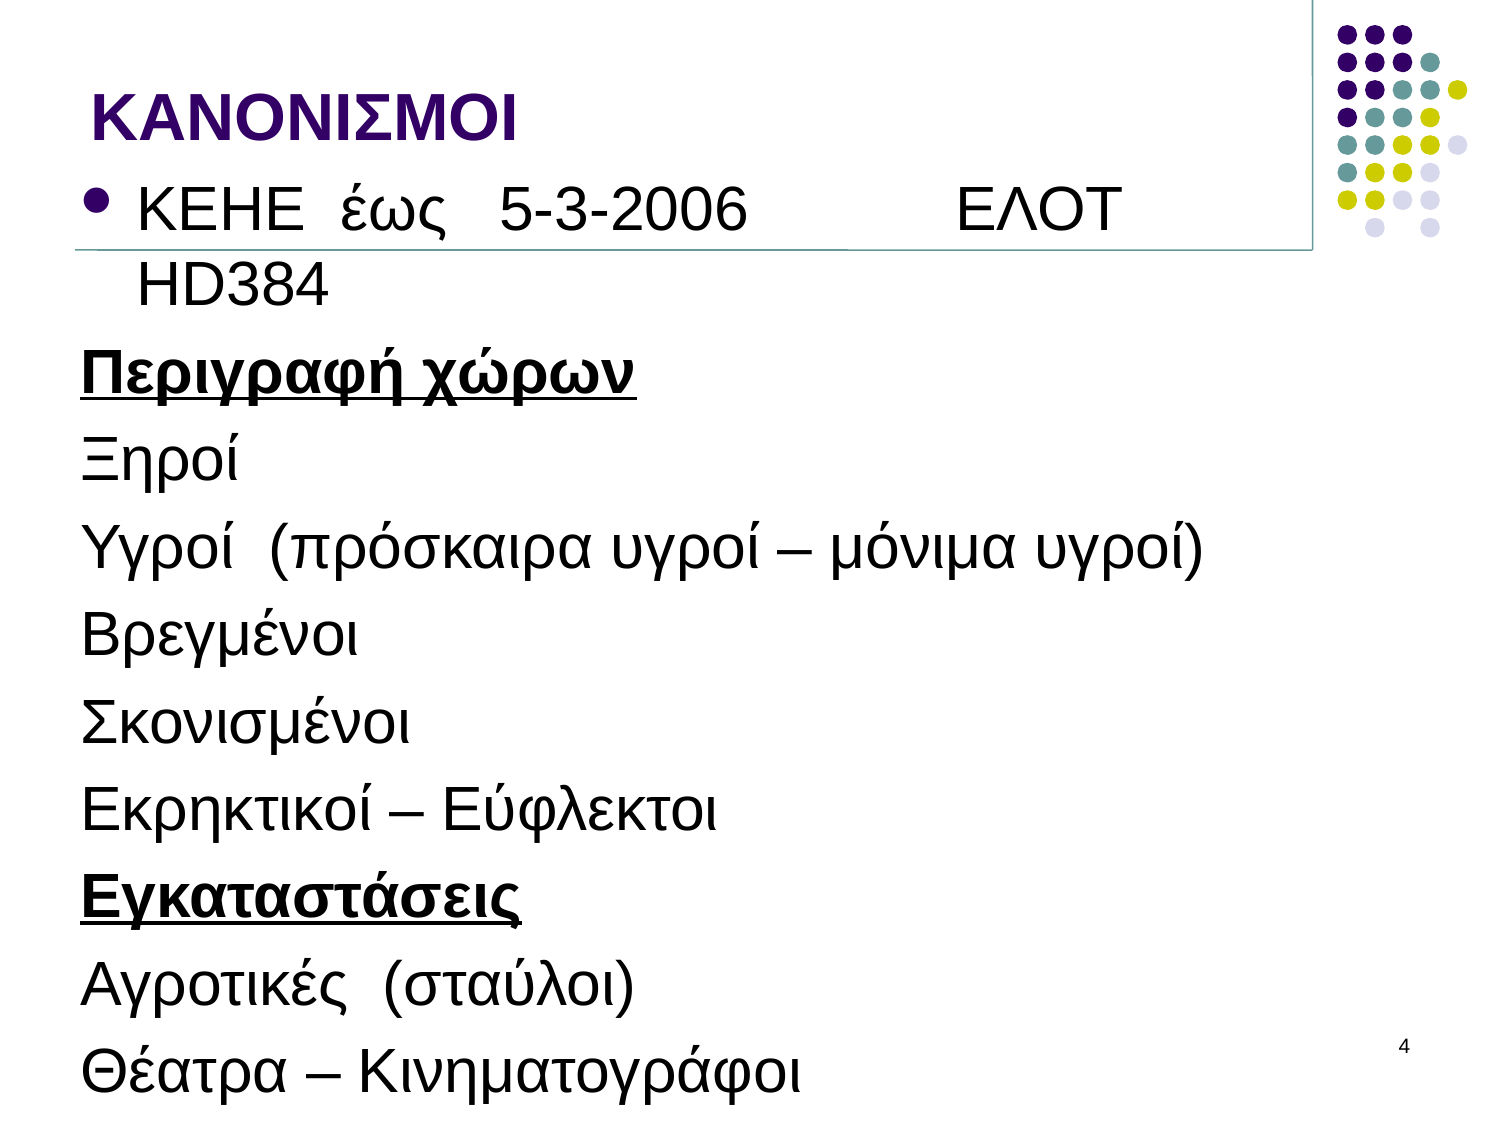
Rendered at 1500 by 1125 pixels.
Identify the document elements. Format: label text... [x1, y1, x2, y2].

slide_number 4 [1074, 1025, 1425, 1100]
title ΚΑΝΟΝΙΣΜΟΙ [75, 0, 1313, 160]
list ΚΕΗΕ έως 5-3-2006 ΕΛΟΤ HD384 Περιγραφή χώρων Ξηροί Υγροί (πρόσκαιρα υγροί – μόνιμα υγροί) Βρεγμένοι Σκονισμένοι Εκρηκτικοί – Εύφλεκτοι Εγκαταστάσεις Αγροτικές (σταύλοι) Θέατρα – Κινηματογράφοι [64, 160, 1317, 1071]
